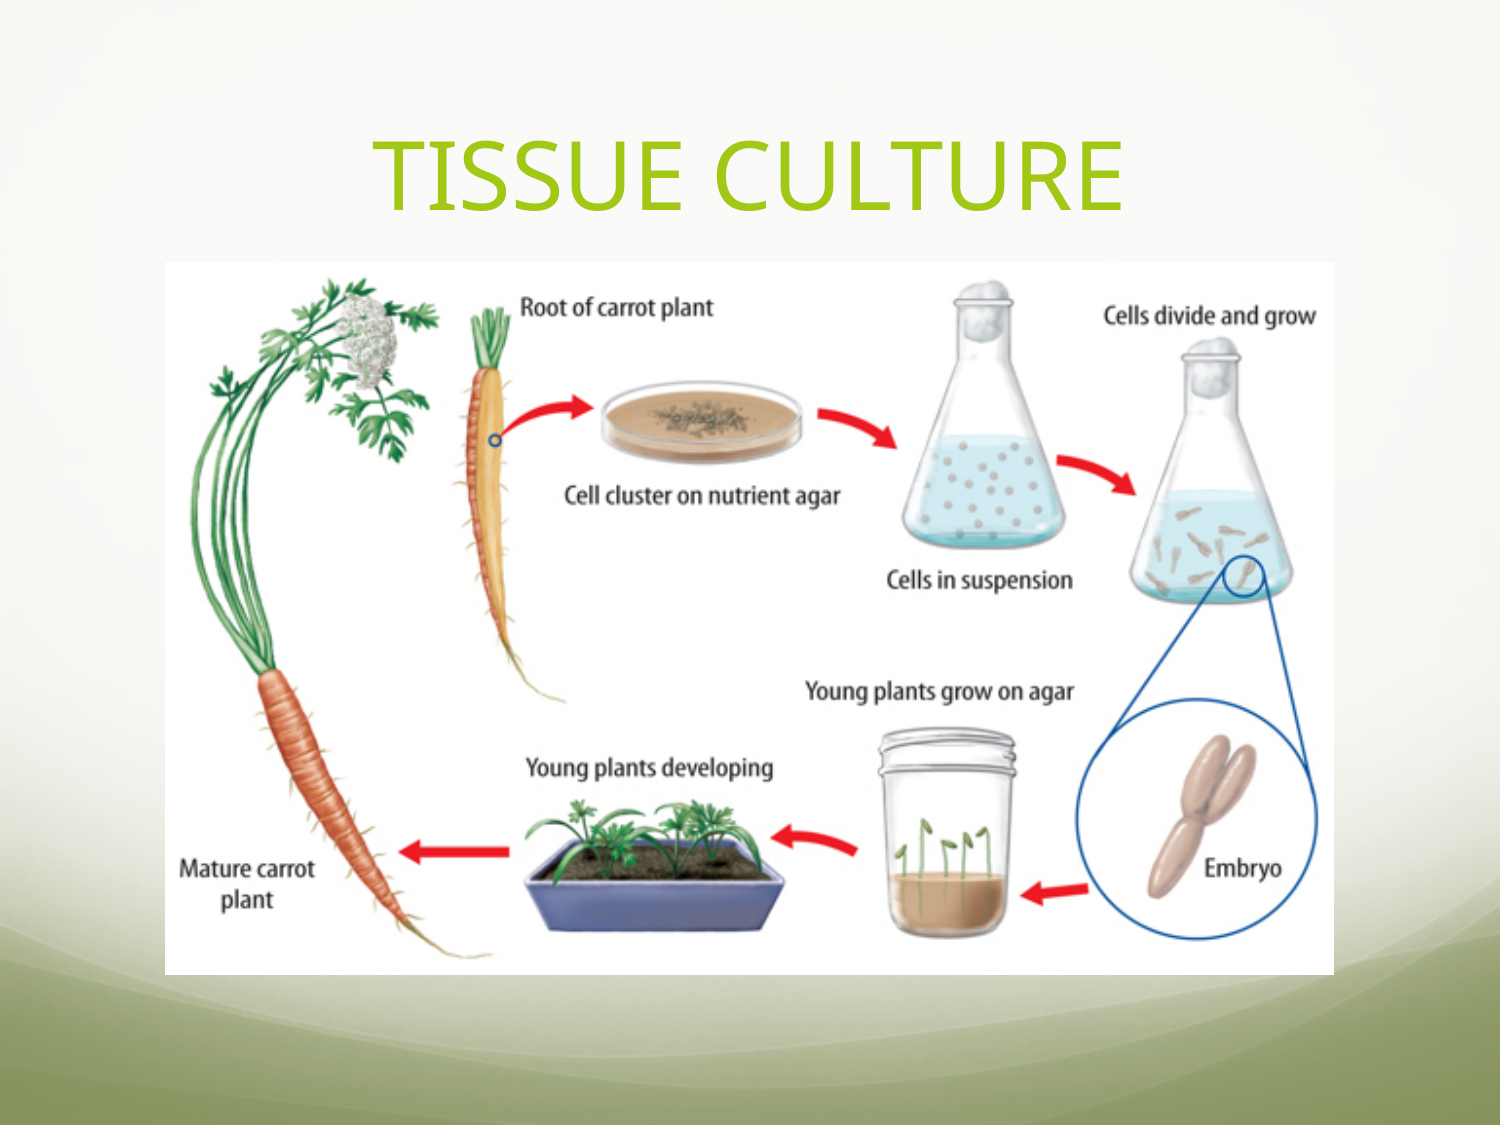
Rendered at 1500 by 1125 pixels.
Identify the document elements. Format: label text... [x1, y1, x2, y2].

title TISSUE CULTURE [90, 17, 1410, 237]
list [89, 261, 1410, 976]
